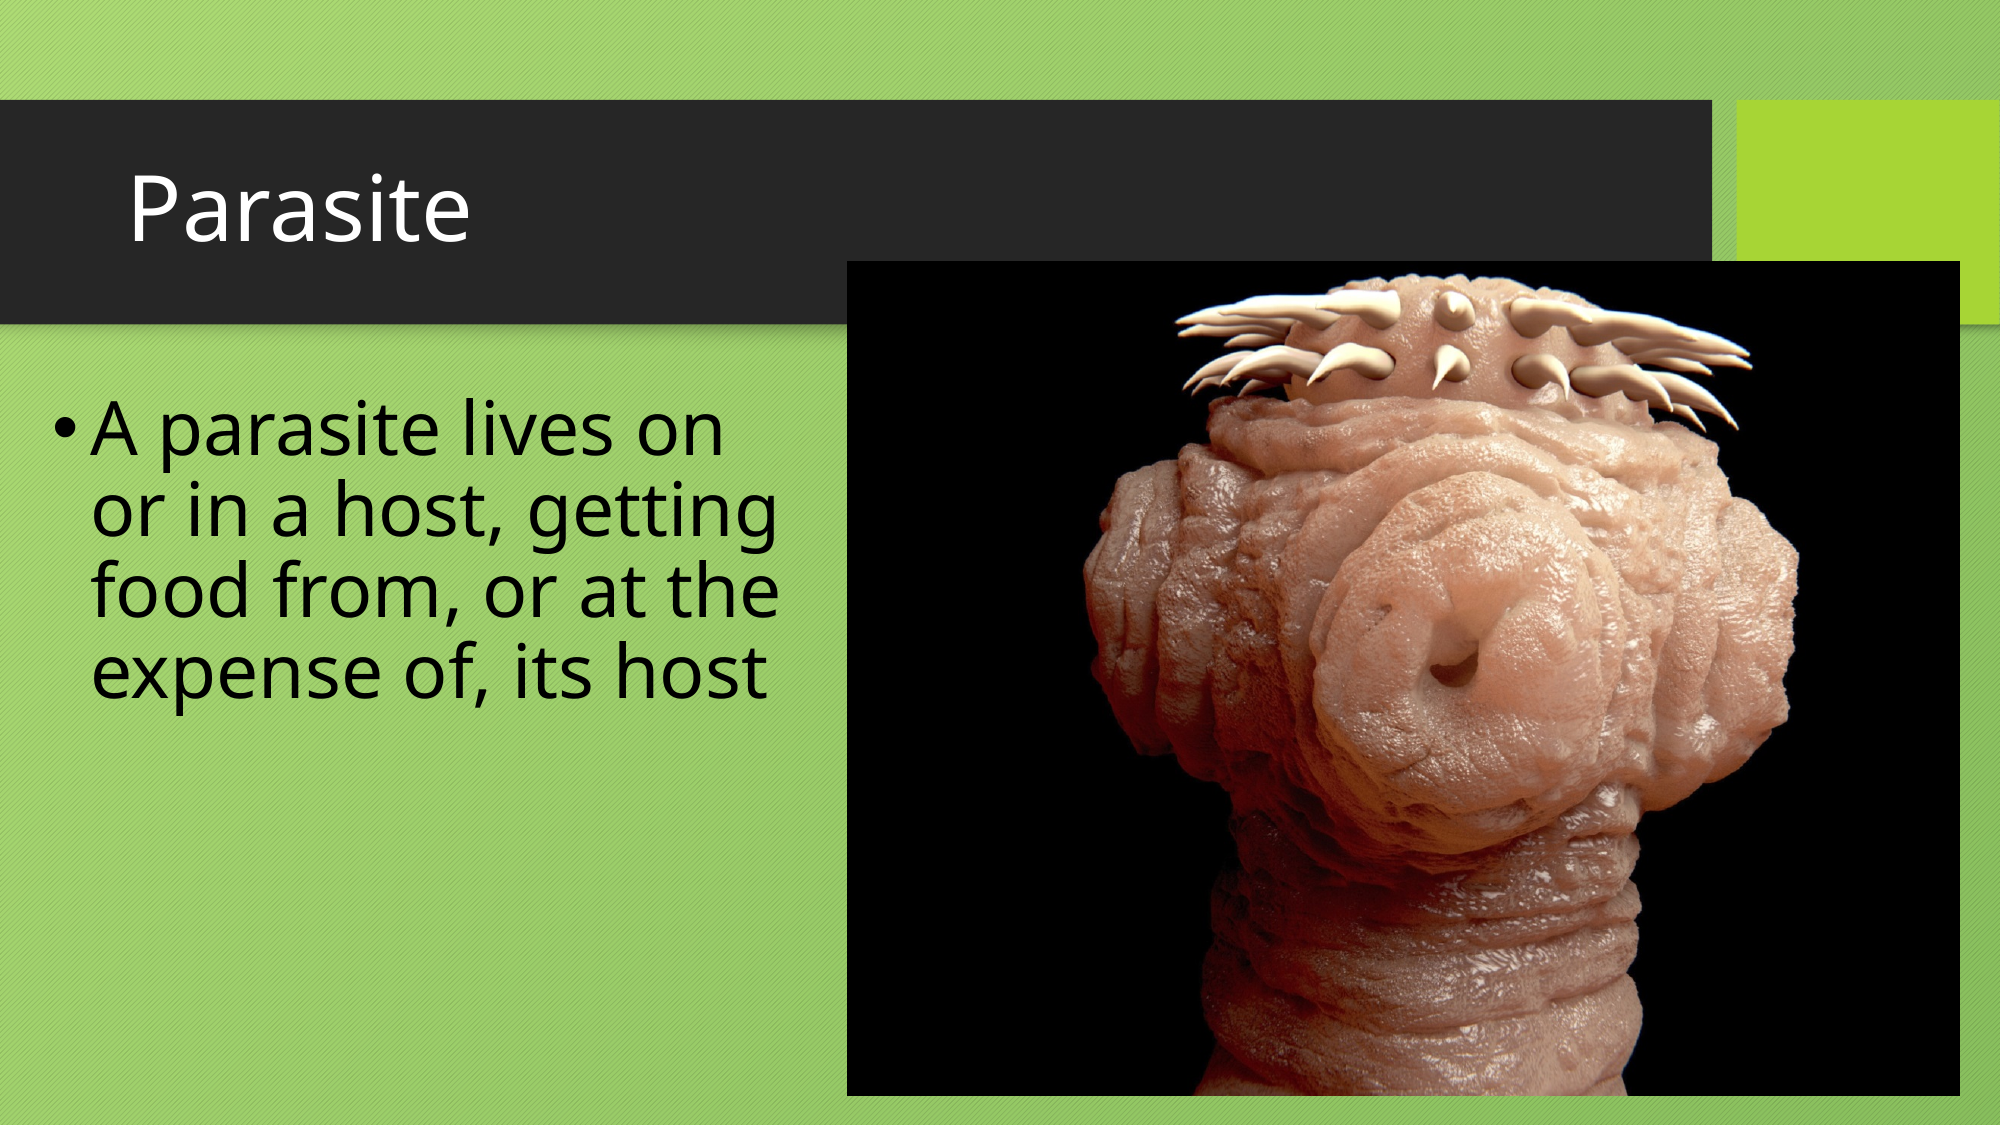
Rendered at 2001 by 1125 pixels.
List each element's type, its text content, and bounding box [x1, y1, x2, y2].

title Parasite [111, 123, 1689, 301]
picture [0, 261, 2000, 1125]
list A parasite lives on or in a host, getting food from, or at the expense of, its host [37, 383, 425, 974]
